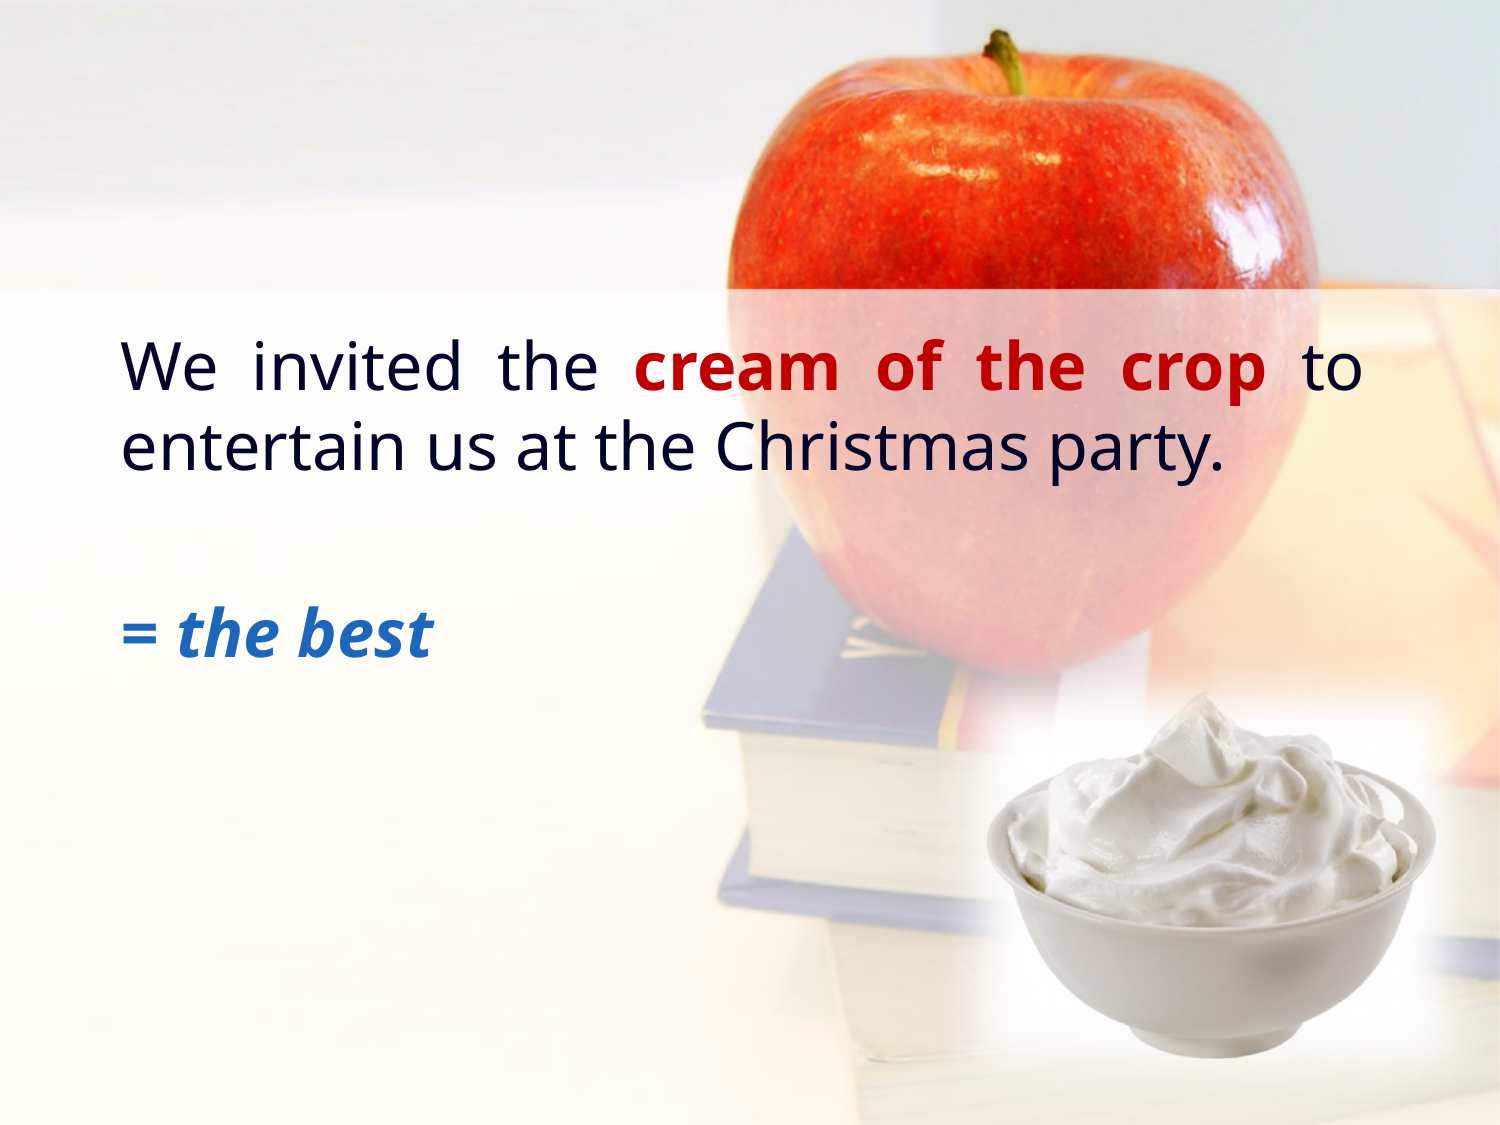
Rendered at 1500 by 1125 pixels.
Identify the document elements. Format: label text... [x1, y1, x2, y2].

list We invited the cream of the crop to entertain us at the Christmas party. = the best [105, 316, 1381, 856]
picture [0, 0, 1500, 1125]
